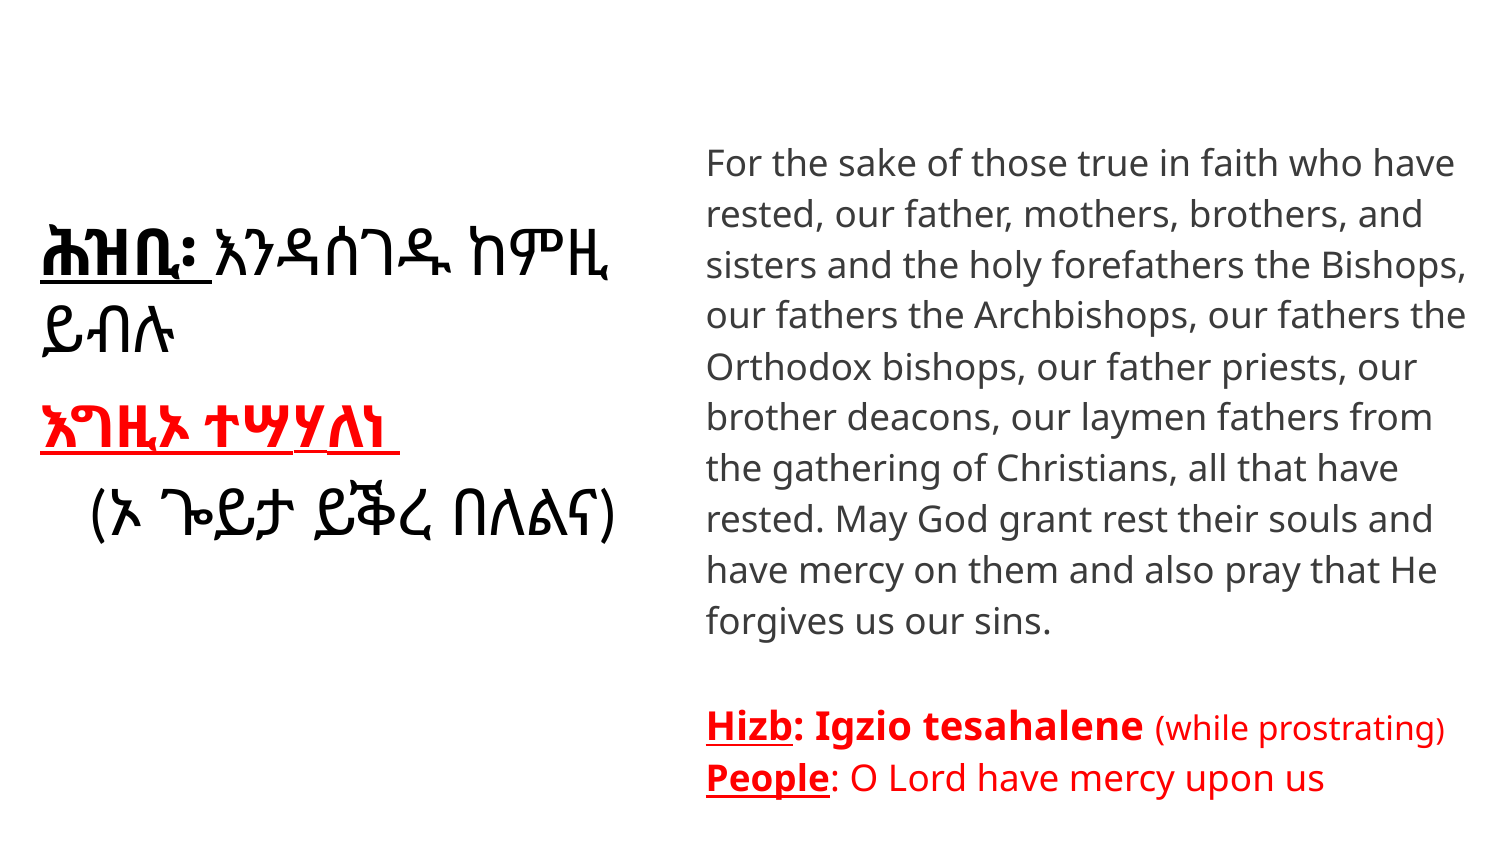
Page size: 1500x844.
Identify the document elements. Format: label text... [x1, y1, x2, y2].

title ሕዝቢ፡ እንዳሰገዱ ከምዚ ይብሉ እግዚኦ ተሣሃለነ (ኦ ጐይታ ይቕረ በለልና) [25, 36, 682, 723]
title For the sake of those true in faith who have rested, our father, mothers, brothers, and sisters and the holy forefathers the Bishops, our fathers the Archbishops, our fathers the Orthodox bishops, our father priests, our brother deacons, our laymen fathers from the gathering of Christians, all that have rested. May God grant rest their souls and have mercy on them and also pray that He forgives us our sins. Hizb: Igzio tesahalene (while prostrating) People: O Lord have mercy upon us [690, 80, 1500, 825]
